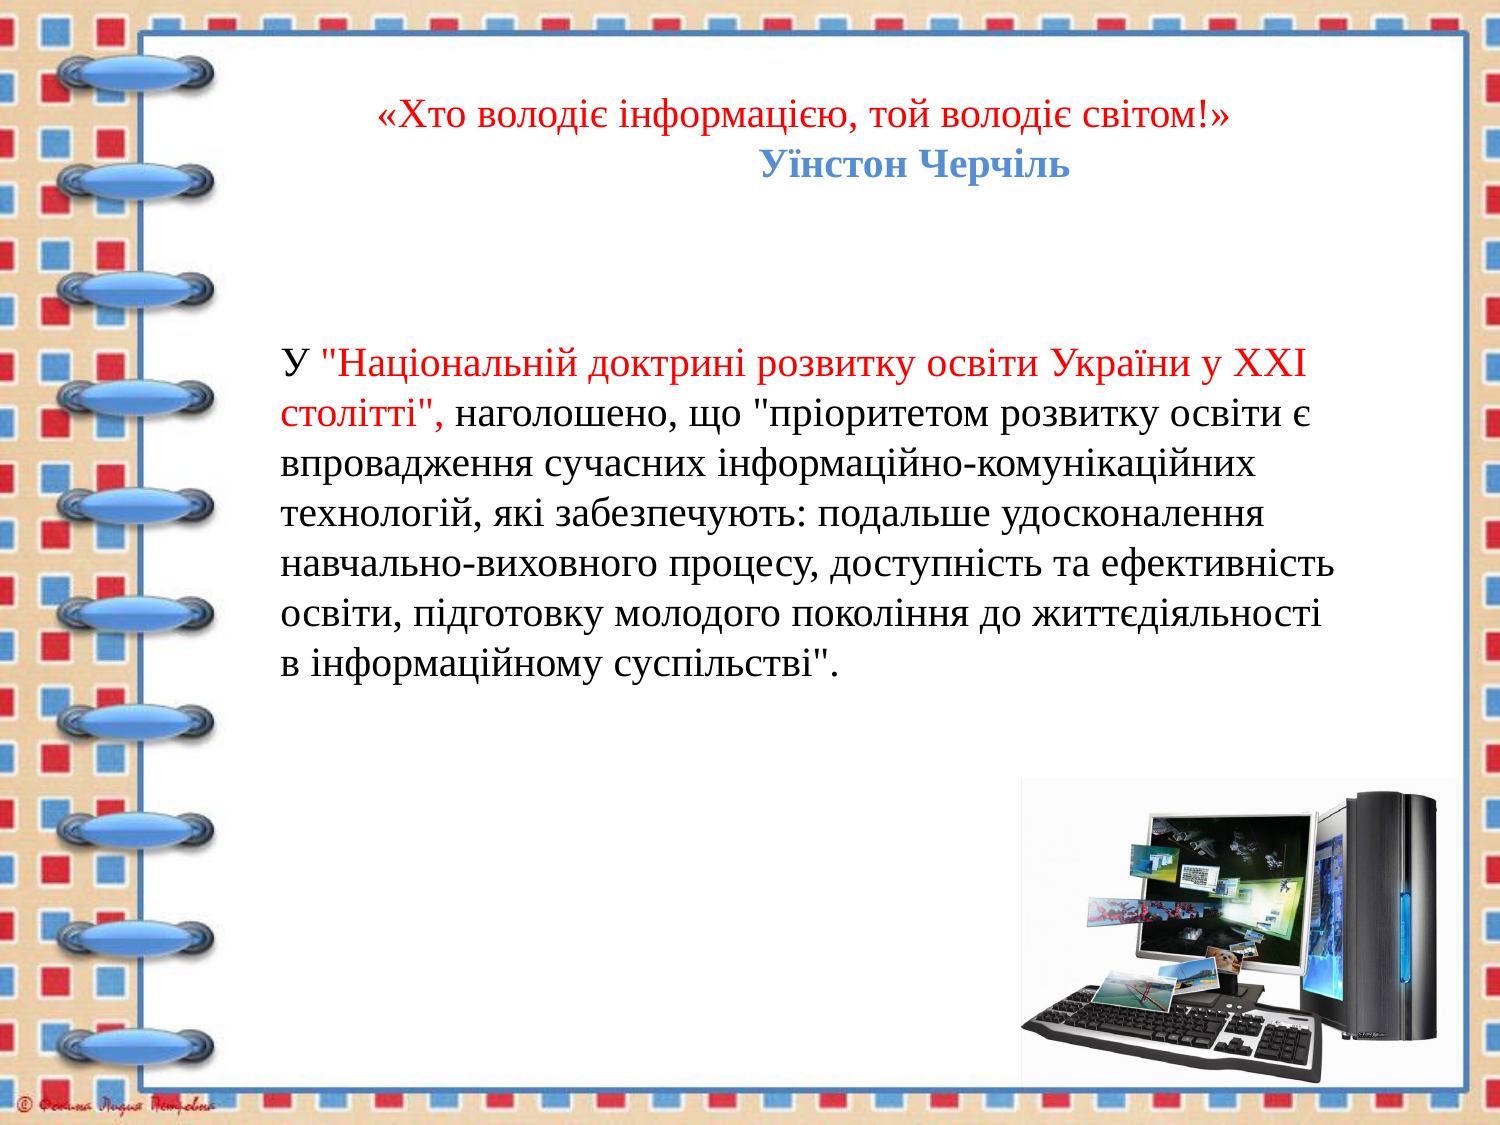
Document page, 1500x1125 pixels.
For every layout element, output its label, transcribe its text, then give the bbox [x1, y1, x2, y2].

text_box У "Національній доктрині розвитку освіти України у ХХІ столітті", наголошено, що "пріоритетом розвитку освіти є впровадження сучасних інформаційно-комунікаційних технологій, які забезпечують: подальше удосконалення навчально-виховного процесу, доступність та ефективність освіти, підготовку молодого покоління до життєдіяльності в інформаційному суспільстві". [265, 327, 1355, 693]
title «Хто володіє інформацією, той володіє світом!» Уїнстон Черчіль [287, 78, 1353, 206]
picture [0, 0, 1500, 1125]
